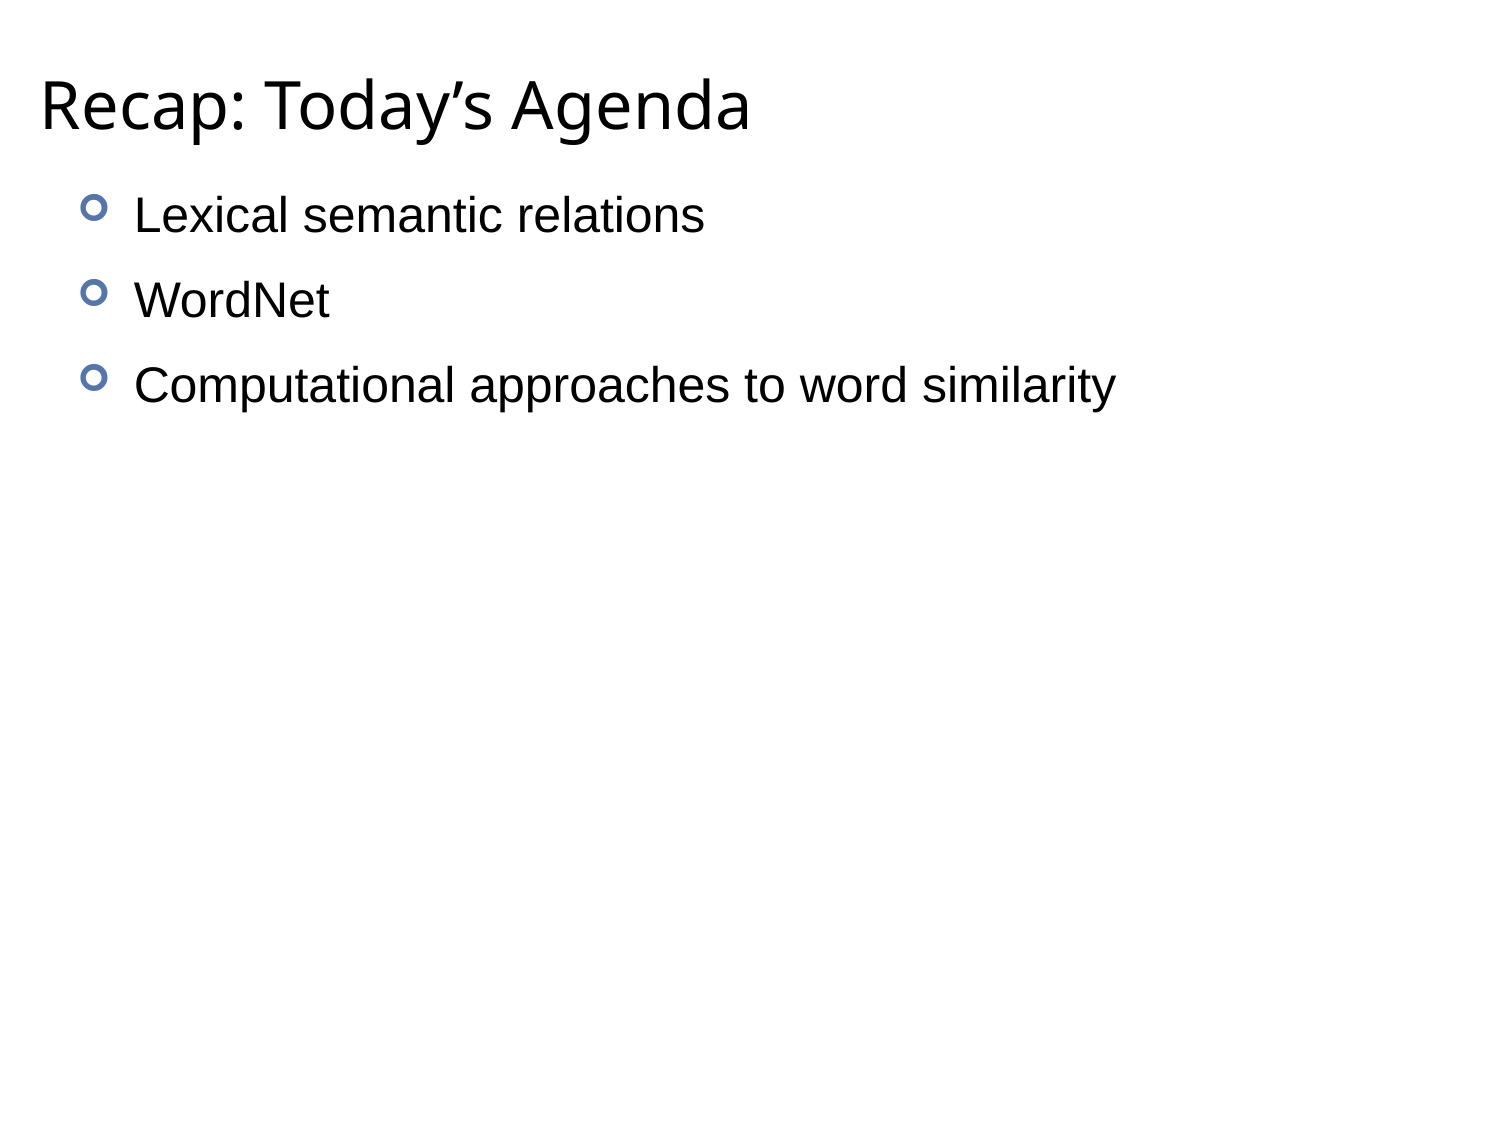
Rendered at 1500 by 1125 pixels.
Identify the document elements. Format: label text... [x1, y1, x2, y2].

list Lexical semantic relations WordNet Computational approaches to word similarity [62, 174, 1451, 1013]
title Recap: Today’s Agenda [24, 18, 1451, 188]
